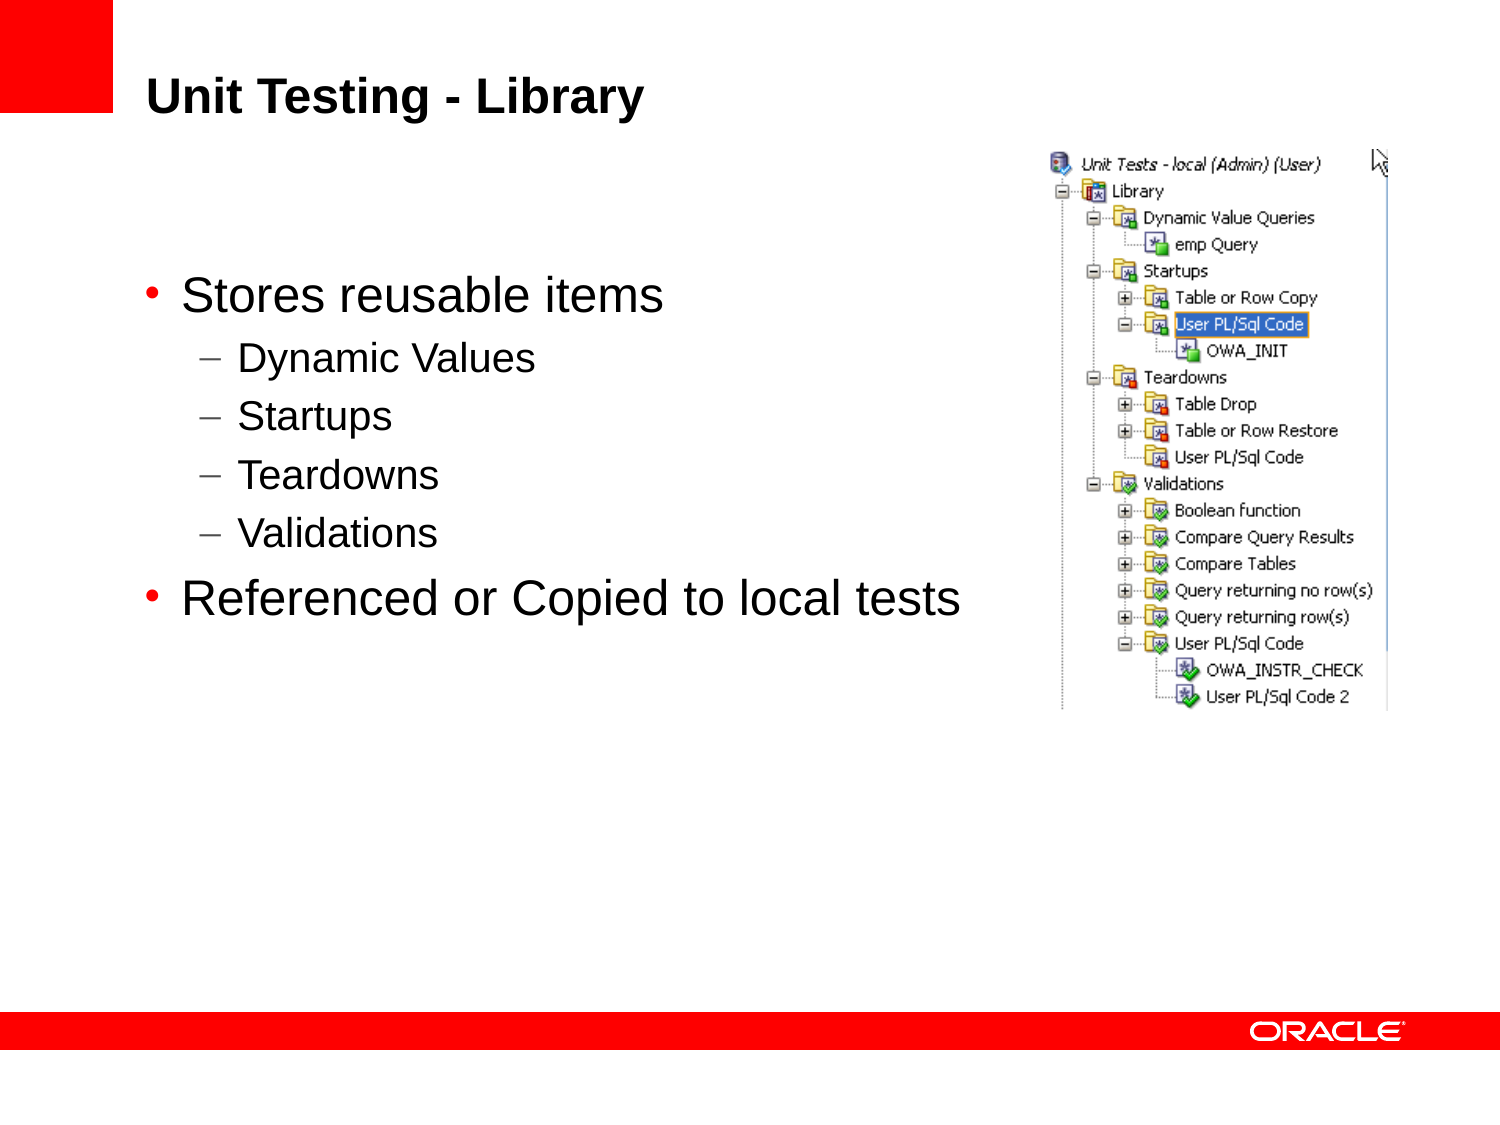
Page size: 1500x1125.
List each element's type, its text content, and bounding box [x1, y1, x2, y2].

picture [0, 0, 113, 113]
list Stores reusable items Dynamic Values Startups Teardowns Validations Referenced or Copied to local tests [143, 262, 1381, 976]
picture [1043, 149, 1388, 712]
picture [0, 1012, 1500, 1050]
text_box [145, 49, 1394, 131]
title Unit Testing - Library [145, 63, 1390, 205]
